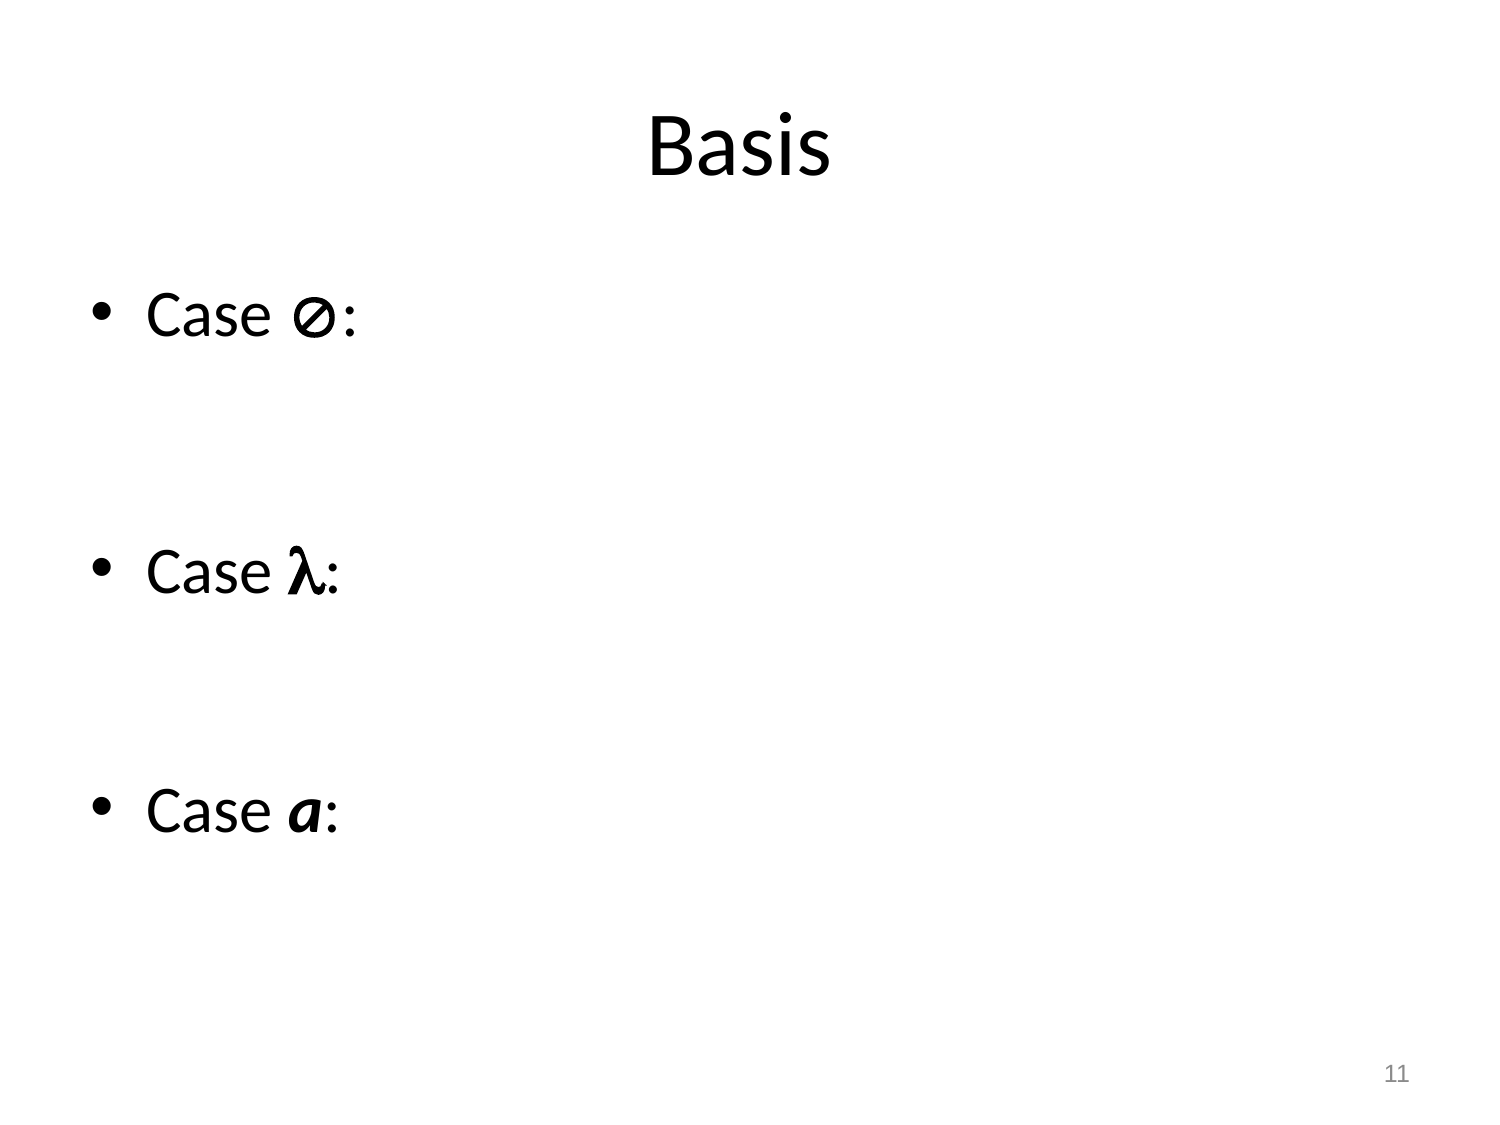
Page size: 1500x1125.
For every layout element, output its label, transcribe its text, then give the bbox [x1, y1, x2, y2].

slide_number 11 [1074, 1042, 1425, 1103]
list Case : Case : Case a: [75, 262, 1425, 1005]
title Basis [75, 45, 1425, 233]
